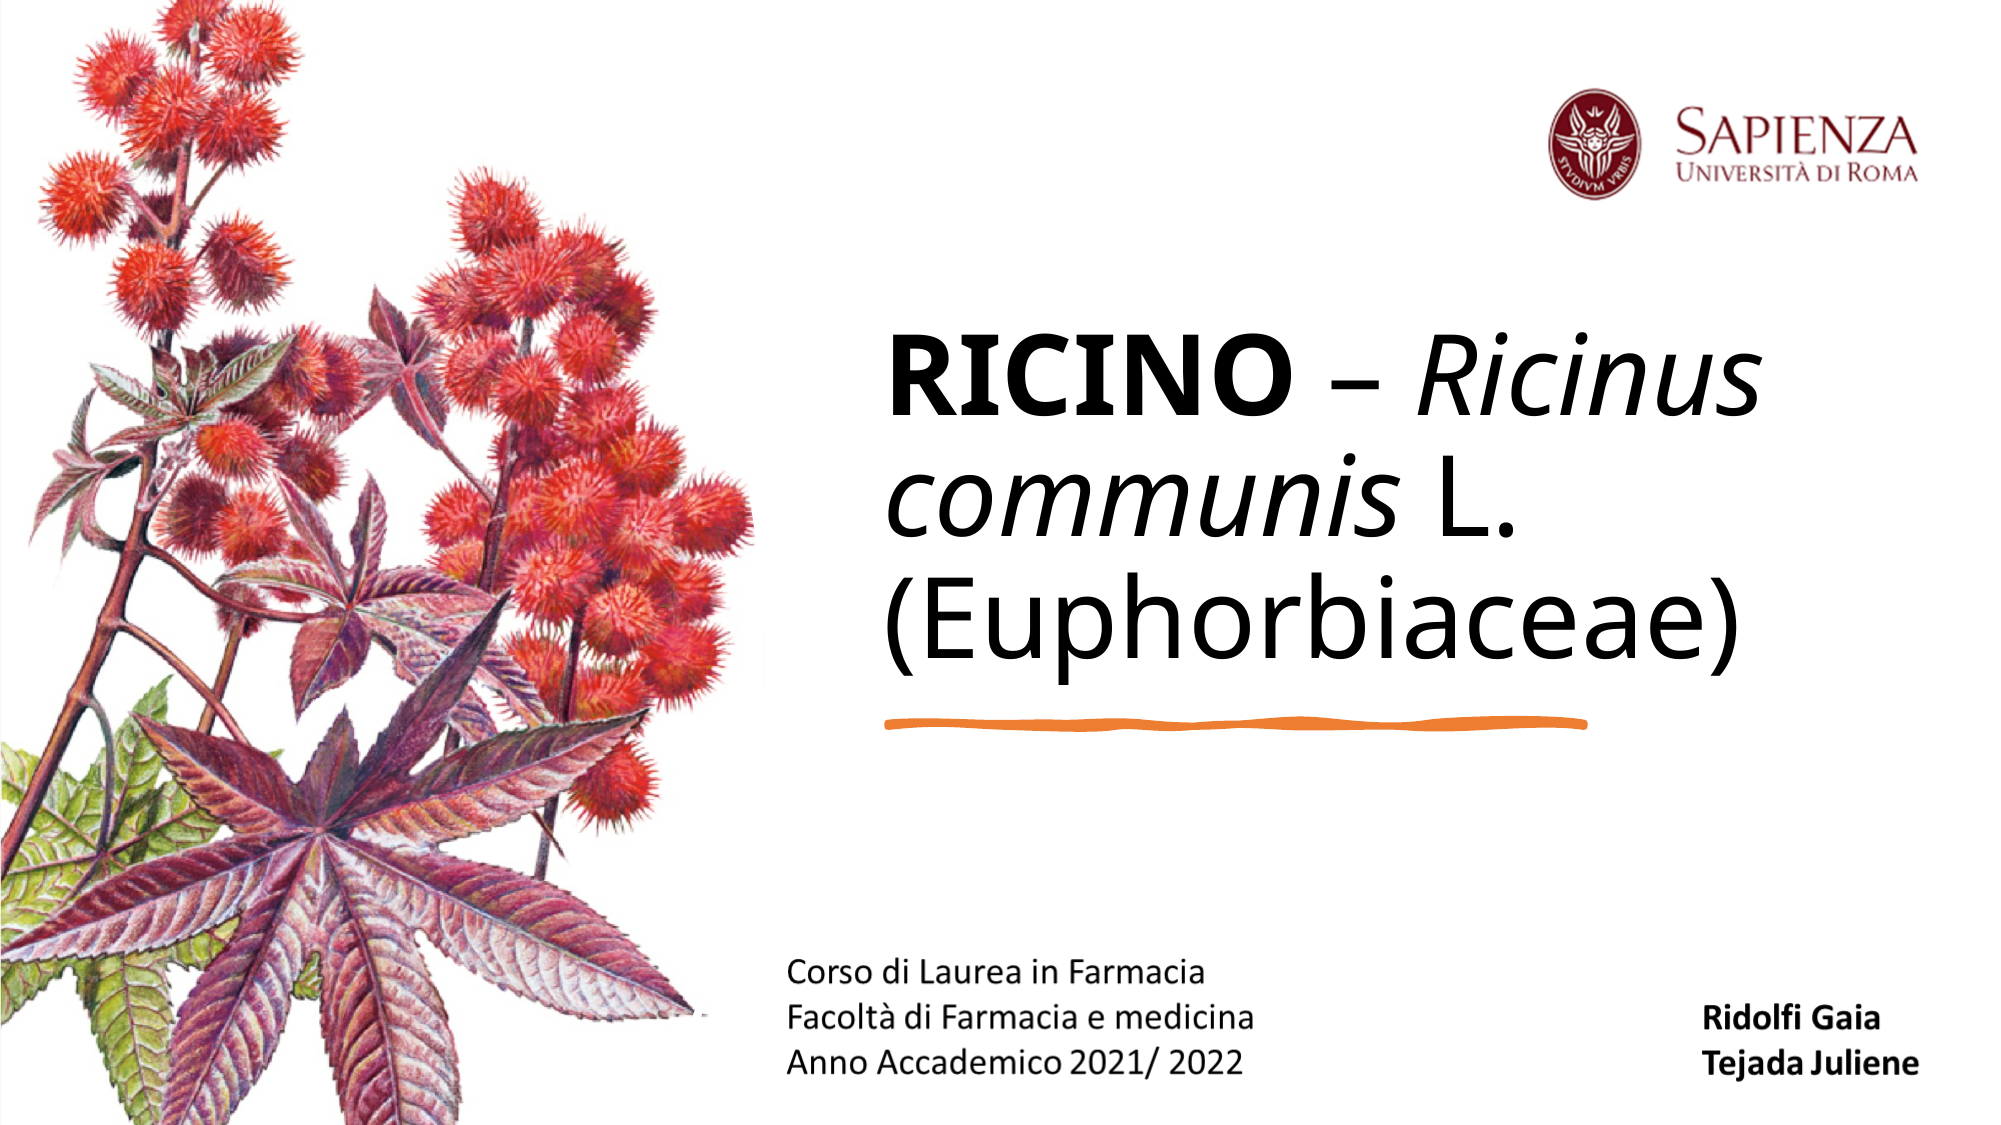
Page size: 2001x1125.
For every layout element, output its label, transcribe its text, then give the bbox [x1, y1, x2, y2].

text_box [764, 0, 2000, 1125]
picture [1678, 981, 2000, 1108]
picture [1519, 0, 1947, 288]
title RICINO – Ricinus communis L. (Euphorbiaceae) [869, 104, 1895, 690]
text_box [886, 718, 1586, 730]
picture [0, 0, 1286, 1125]
